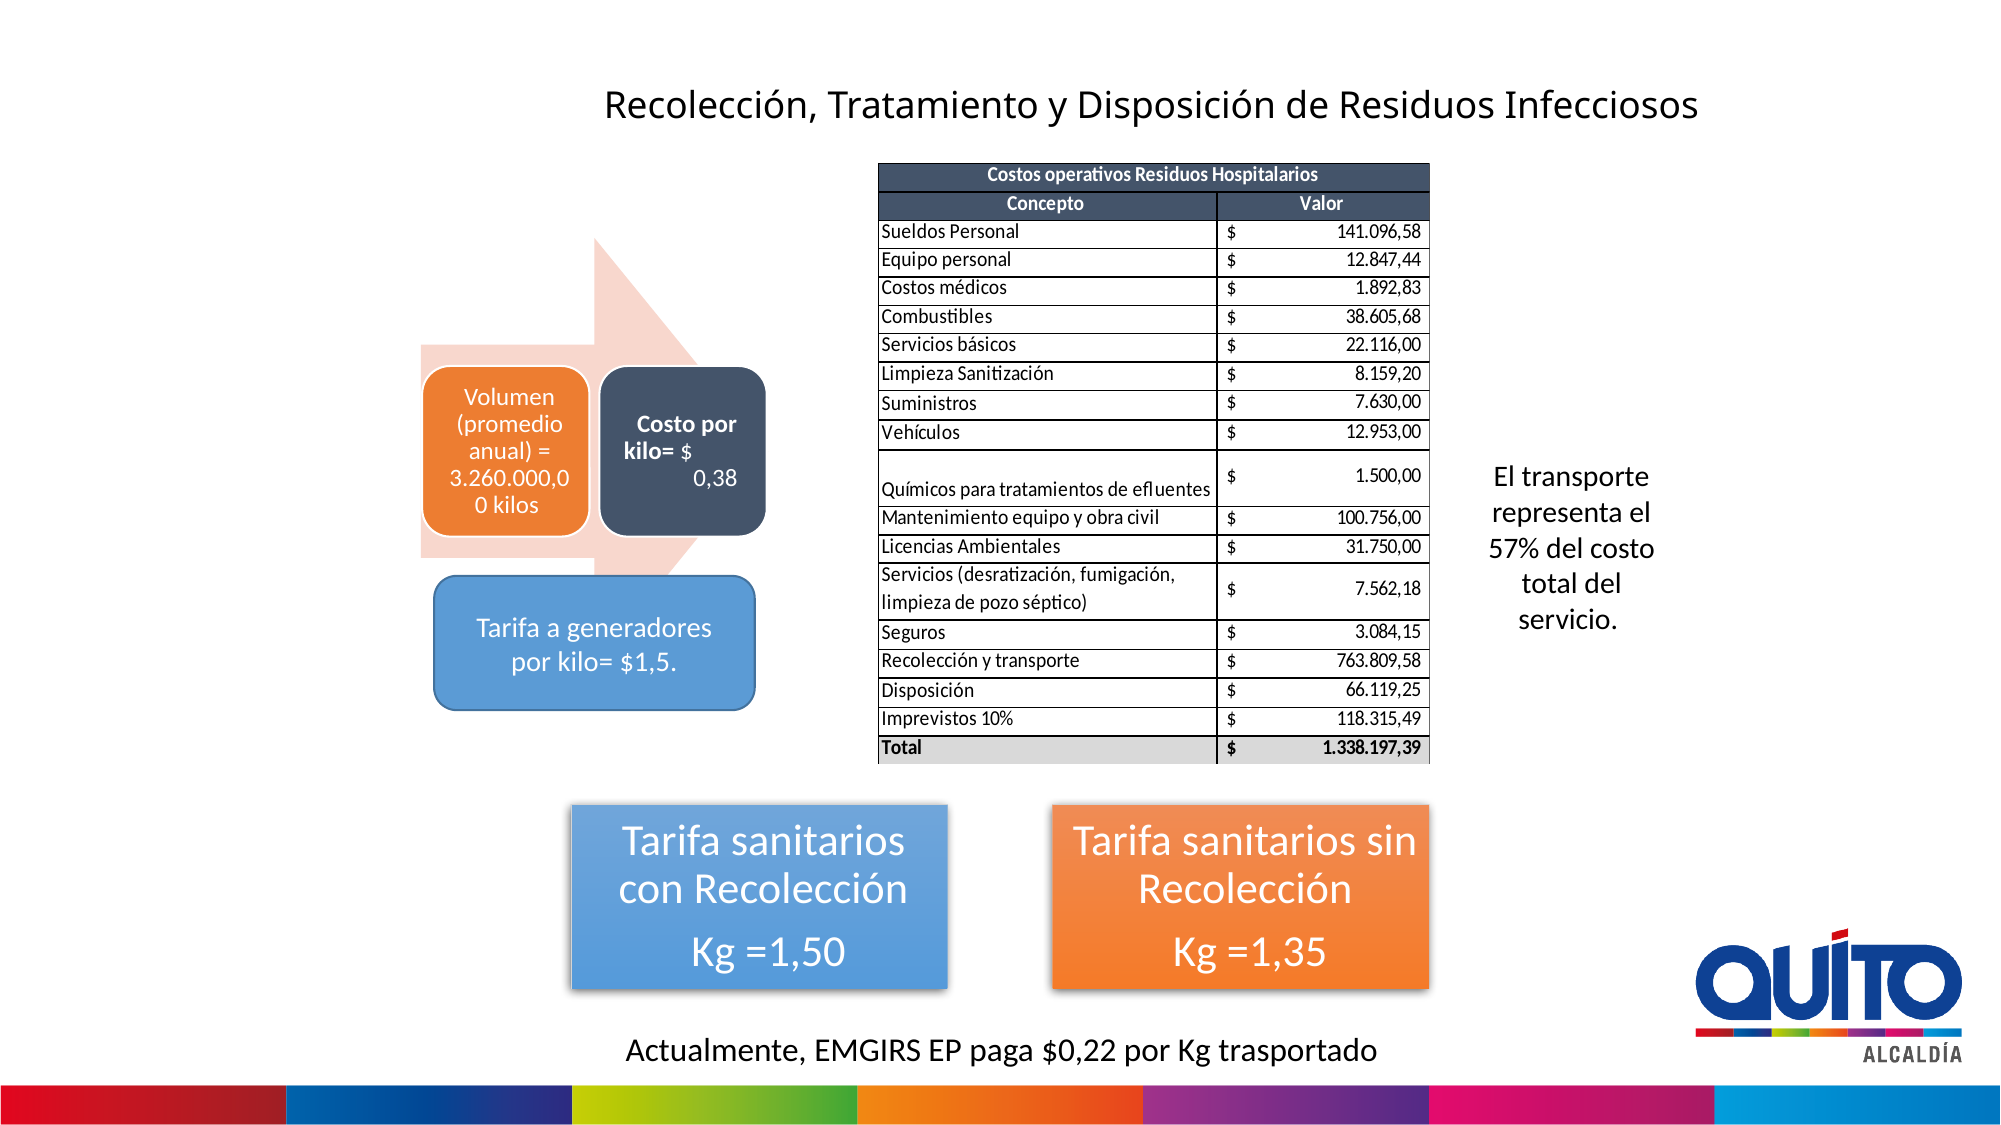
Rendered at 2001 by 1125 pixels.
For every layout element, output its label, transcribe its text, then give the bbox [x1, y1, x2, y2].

text_box Tarifa sanitarios sin Recolección Kg =1,35 [1052, 804, 1430, 928]
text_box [390, 237, 799, 665]
text_box Tarifa sanitarios con Recolección Kg =1,50 [570, 804, 948, 928]
picture [0, 928, 2000, 1125]
text_box Recolección, Tratamiento y Disposición de Residuos Infecciosos [483, 26, 1713, 182]
text_box Tarifa a generadores por kilo= $1,5. [433, 665, 756, 712]
text_box El transporte representa el 57% del costo total del servicio. [1461, 449, 1682, 643]
picture [877, 162, 1431, 766]
